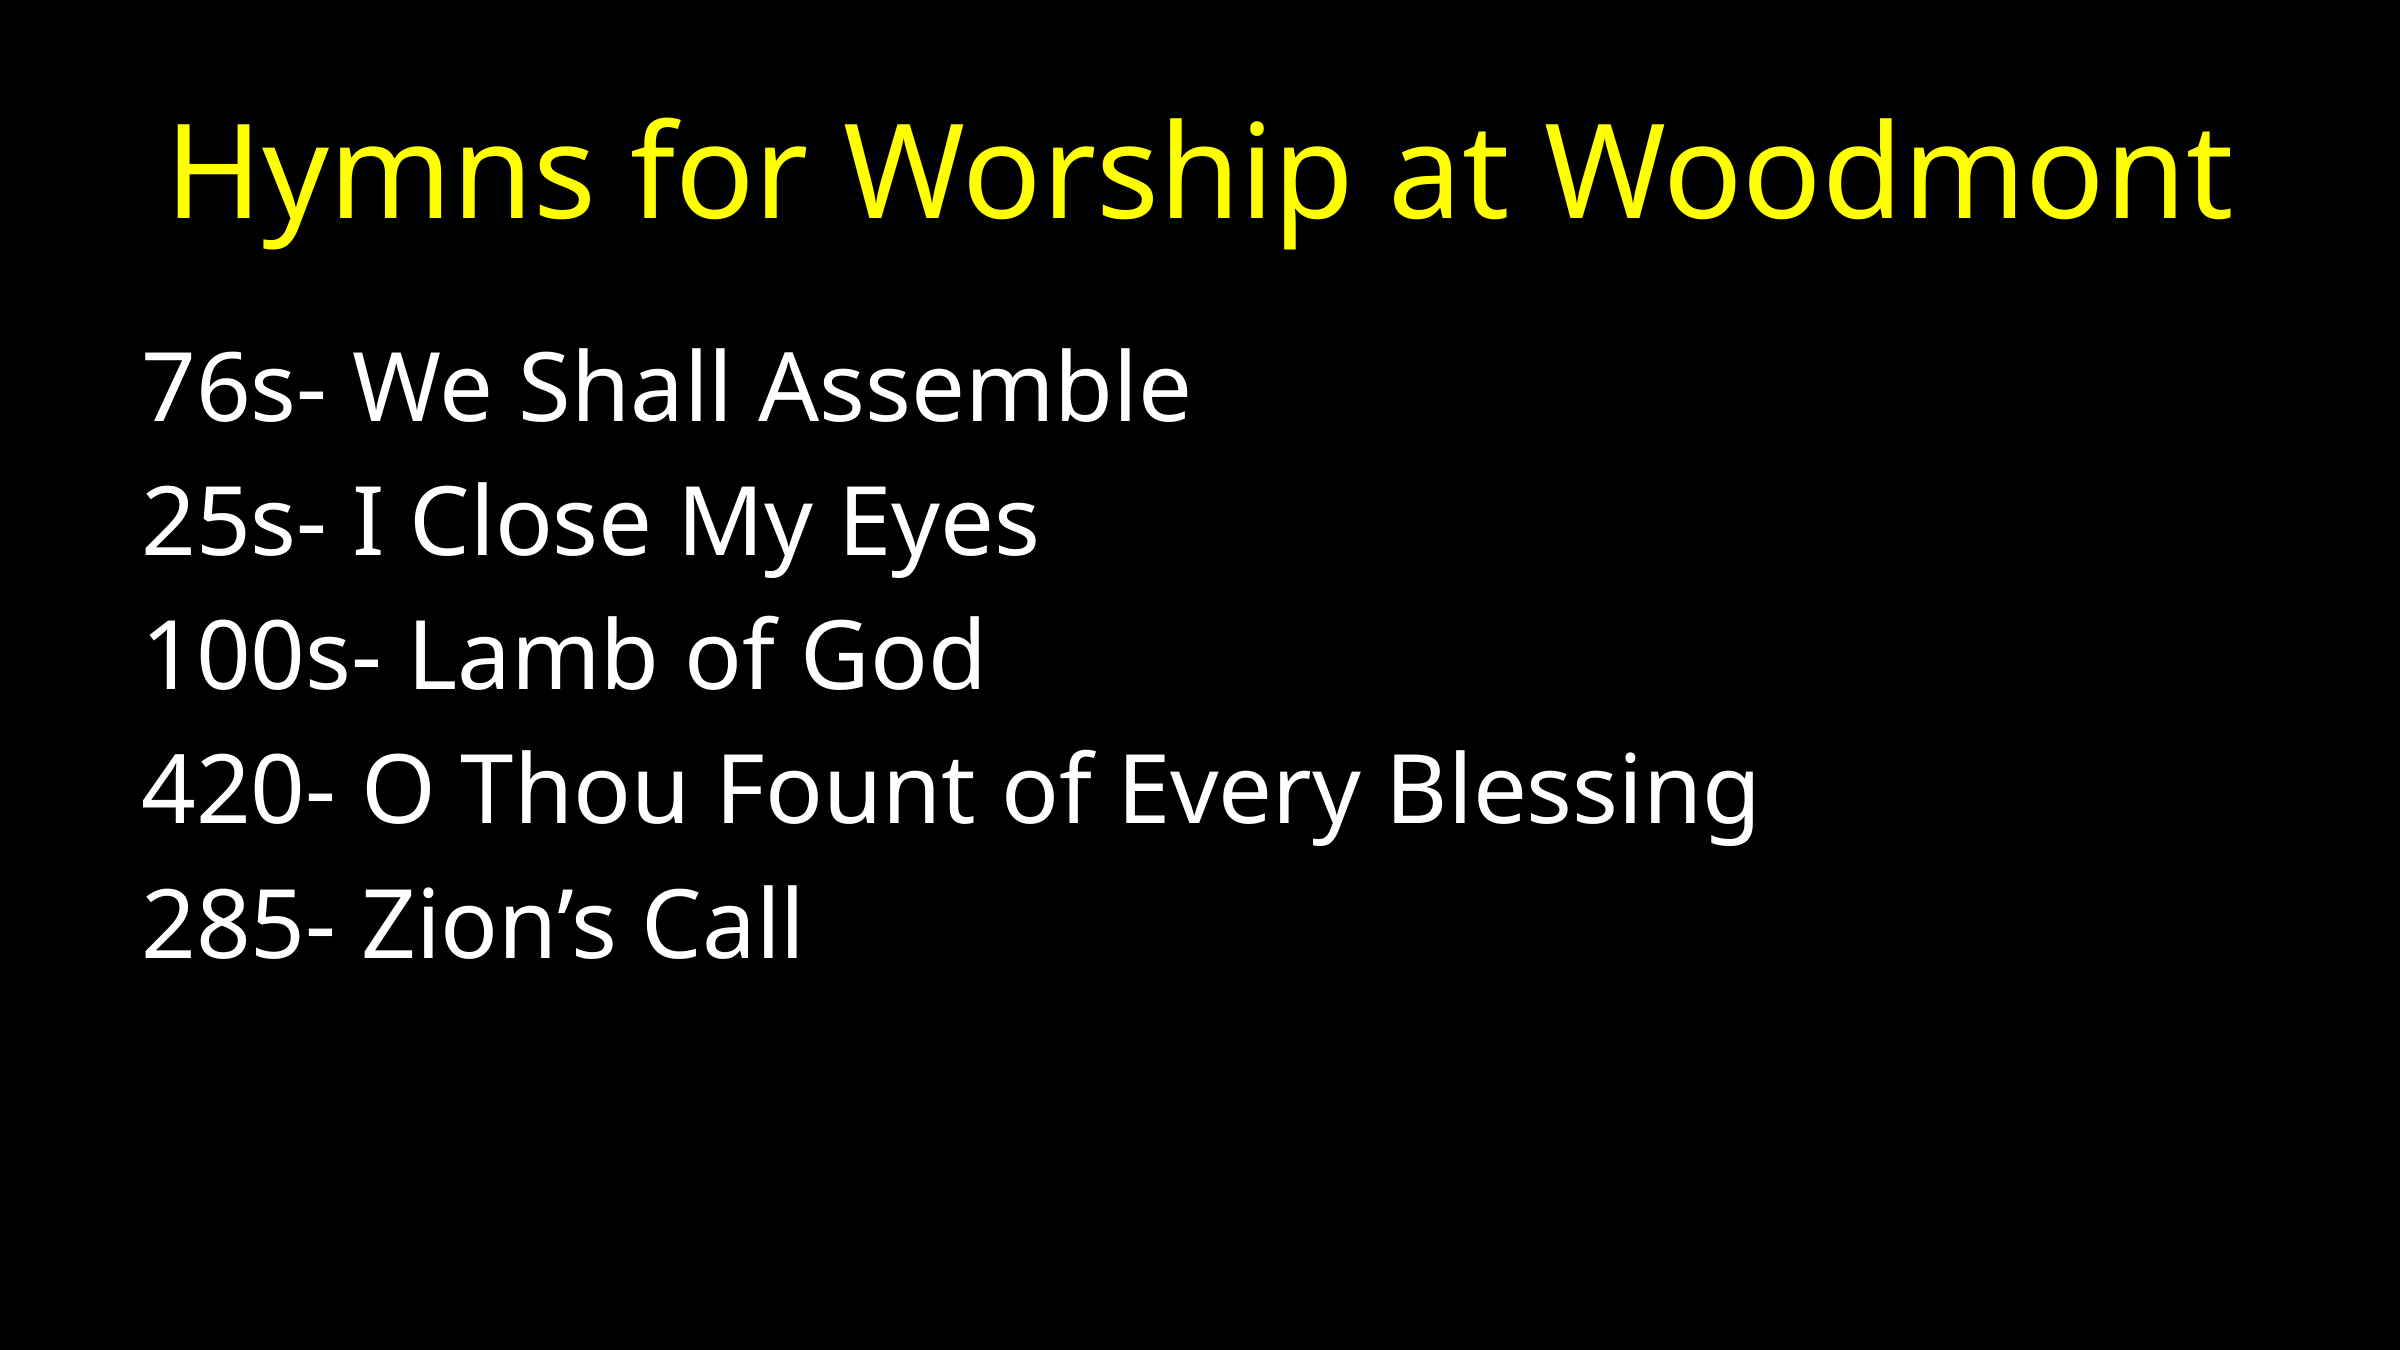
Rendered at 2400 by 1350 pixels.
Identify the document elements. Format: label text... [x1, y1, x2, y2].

title Hymns for Worship at Woodmont [120, 54, 2280, 279]
list 76s- We Shall Assemble 25s- I Close My Eyes 100s- Lamb of God 420- O Thou Fount of Every Blessing 285- Zion’s Call [120, 315, 2280, 1206]
